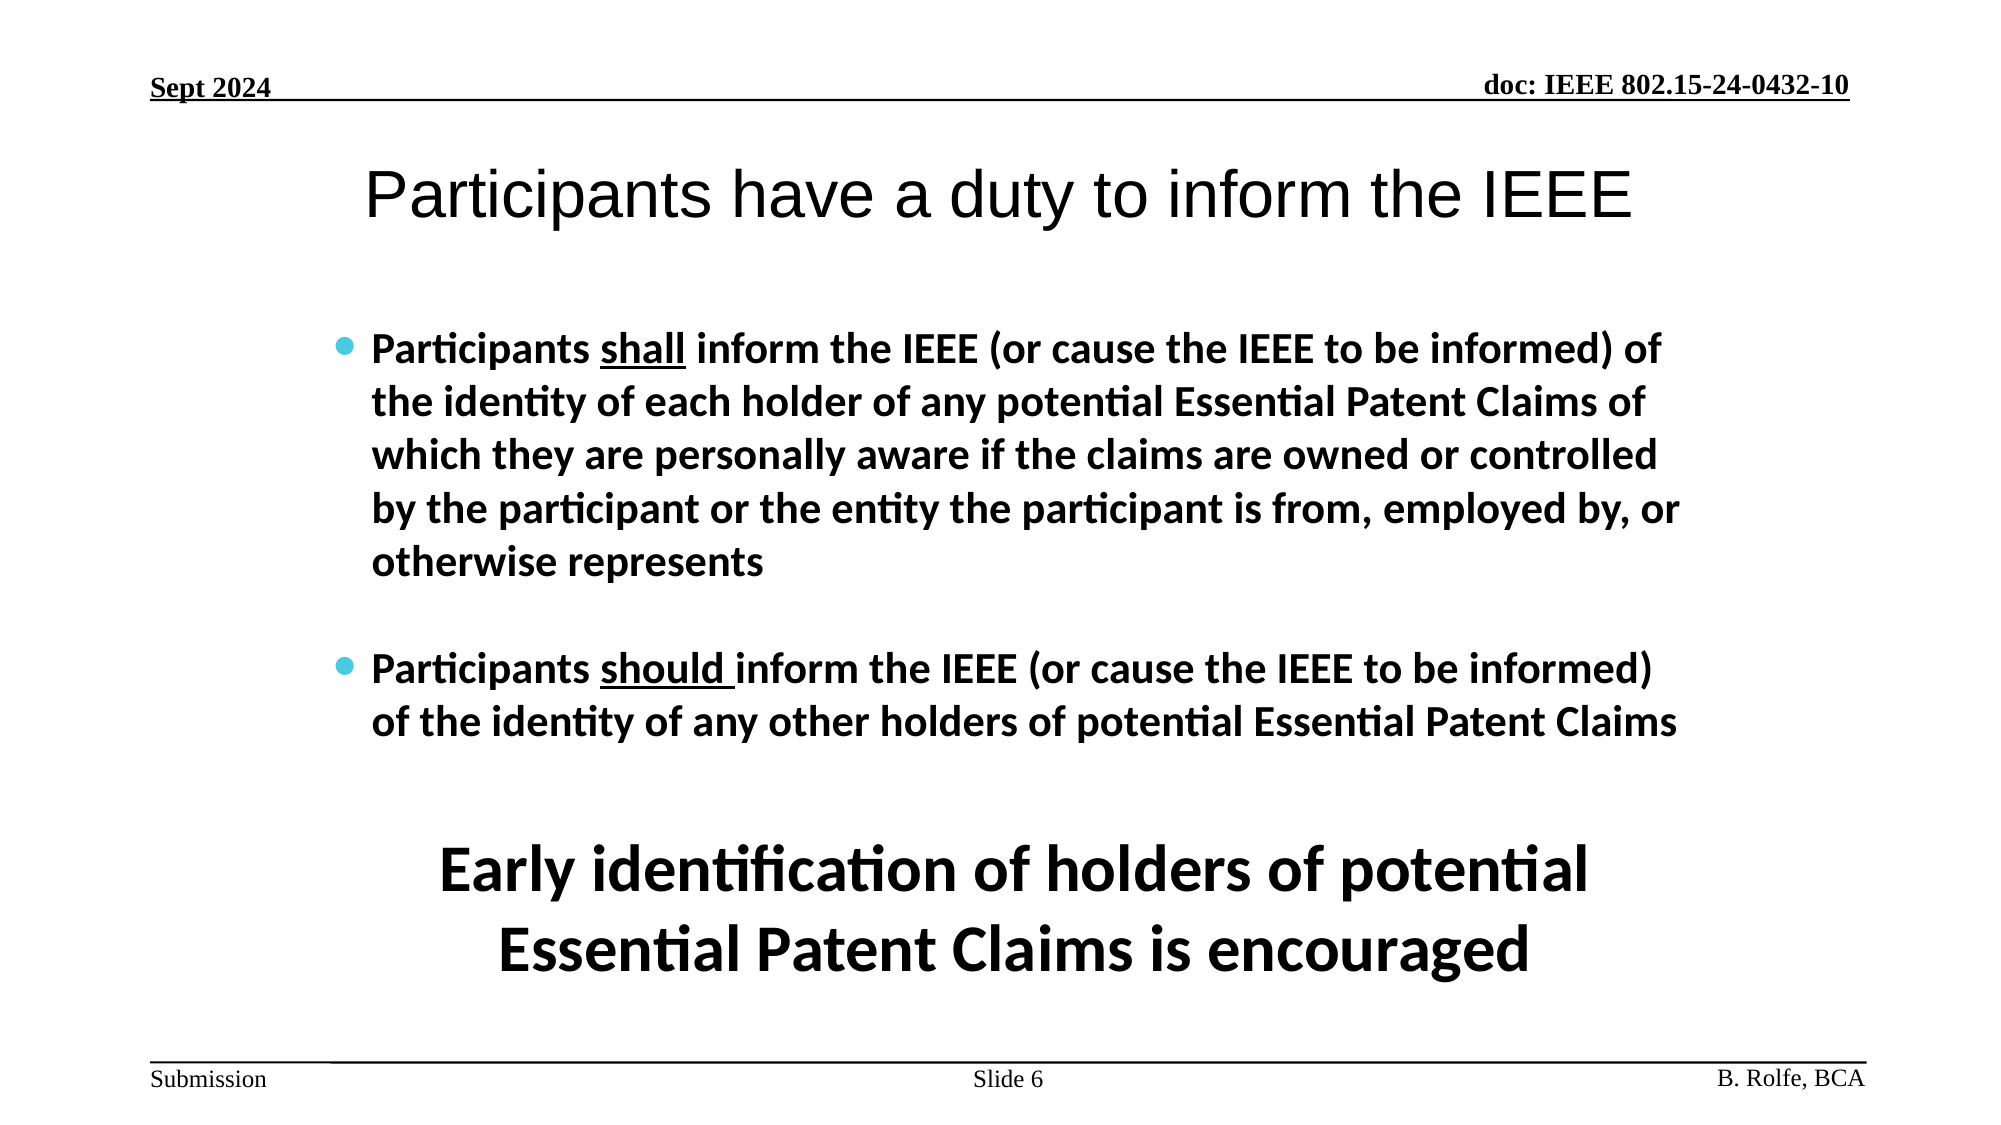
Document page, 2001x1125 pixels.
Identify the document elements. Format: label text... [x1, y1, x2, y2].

slide_number Slide 6 [964, 1062, 1053, 1093]
text_box Participants shall inform the IEEE (or cause the IEEE to be informed) of the identity of each holder of any potential Essential Patent Claims of which they are personally aware if the claims are owned or controlled by the participant or the entity the participant is from, employed by, or otherwise represents Participants should inform the IEEE (or cause the IEEE to be informed) of the identity of any other holders of potential Essential Patent Claims Early identification of holders of potential Essential Patent Claims is encouraged [319, 311, 1712, 993]
title Participants have a duty to inform the IEEE [324, 125, 1675, 256]
